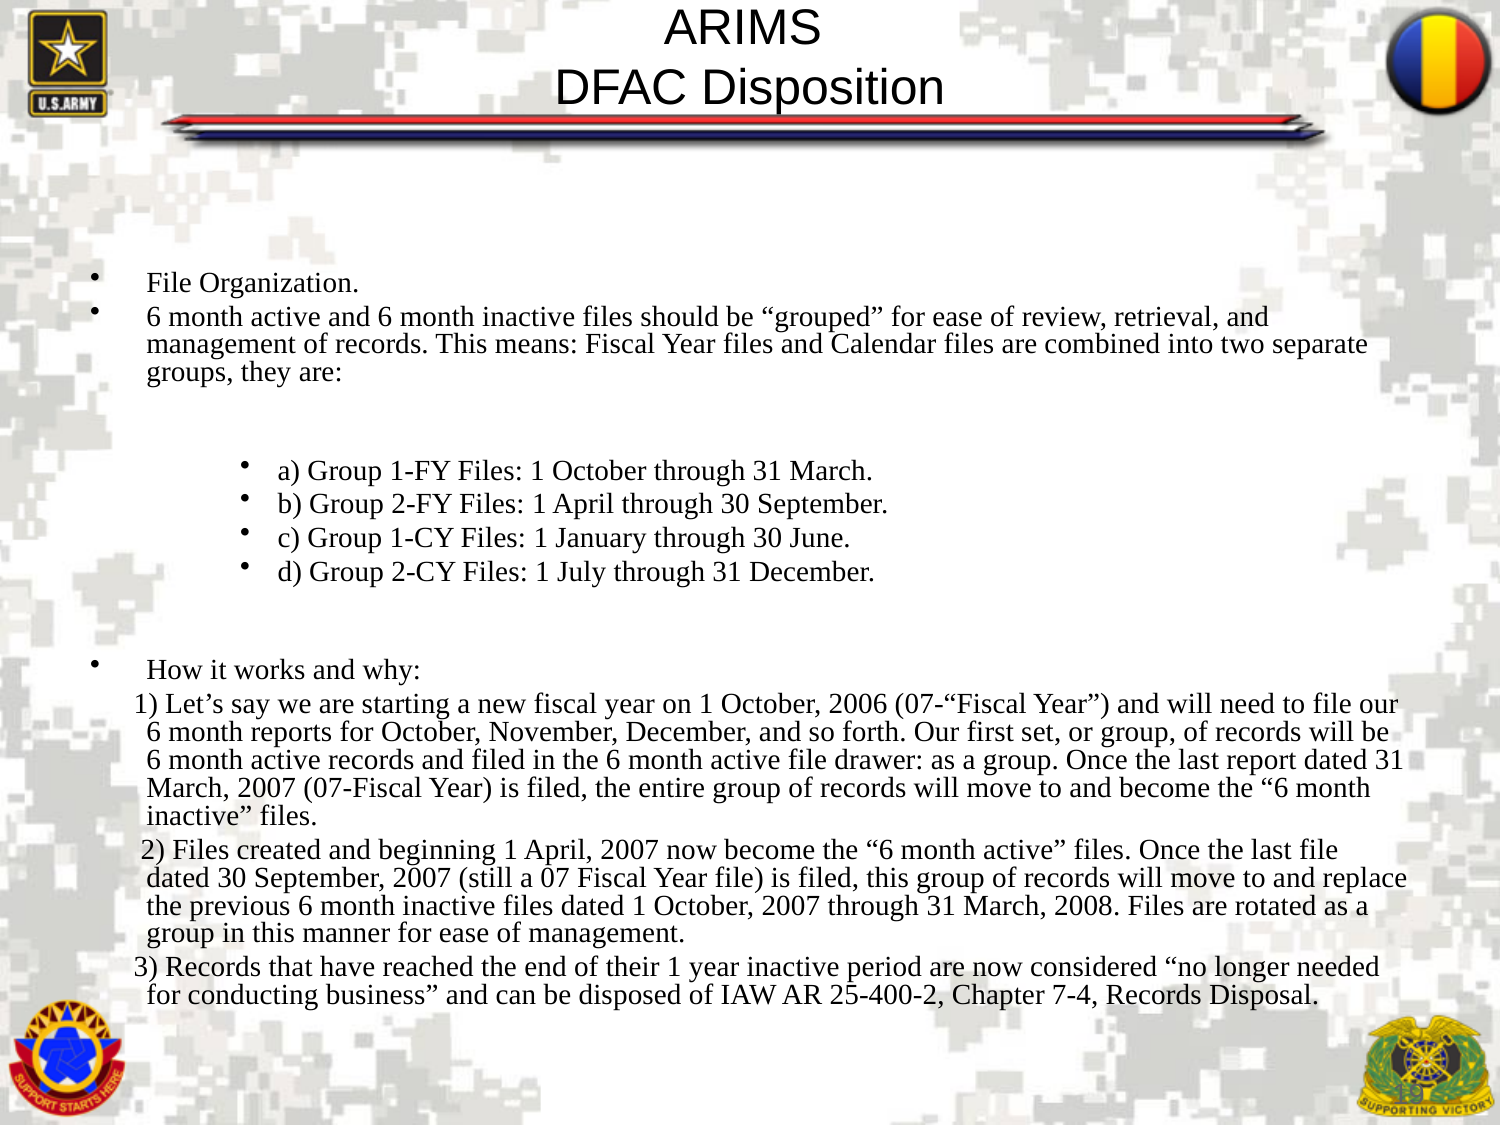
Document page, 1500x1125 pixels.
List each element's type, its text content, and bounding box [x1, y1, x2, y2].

title ARIMS DFAC Disposition [535, 0, 965, 123]
list File Organization. 6 month active and 6 month inactive files should be “grouped” for ease of review, retrieval, and management of records. This means: Fiscal Year files and Calendar files are combined into two separate groups, they are: a) Group 1-FY Files: 1 October through 31 March. b) Group 2-FY Files: 1 April through 30 September. c) Group 1-CY Files: 1 January through 30 June. d) Group 2-CY Files: 1 July through 31 December. How it works and why: 1) Let’s say we are starting a new fiscal year on 1 October, 2006 (07-“Fiscal Year”) and will need to file our 6 month reports for October, November, December, and so forth. Our first set, or group, of records will be 6 month active records and filed in the 6 month active file drawer: as a group. Once the last report dated 31 March, 2007 (07-Fiscal Year) is filed, the entire group of records will move to and become the “6 month inactive” files. 2) Files created and beginning 1 April, 2007 now become the “6 month active” files. Once the last file dated 30 September, 2007 (still a 07 Fiscal Year file) is filed, this group of records will move to and replace the previous 6 month inactive files dated 1 October, 2007 through 31 March, 2008. Files are rotated as a group in this manner for ease of management. 3) Records that have reached the end of their 1 year inactive period are now considered “no longer needed for conducting business” and can be disposed of IAW AR 25-400-2, Chapter 7-4, Records Disposal. [74, 262, 1426, 1006]
picture [0, 0, 1500, 1125]
